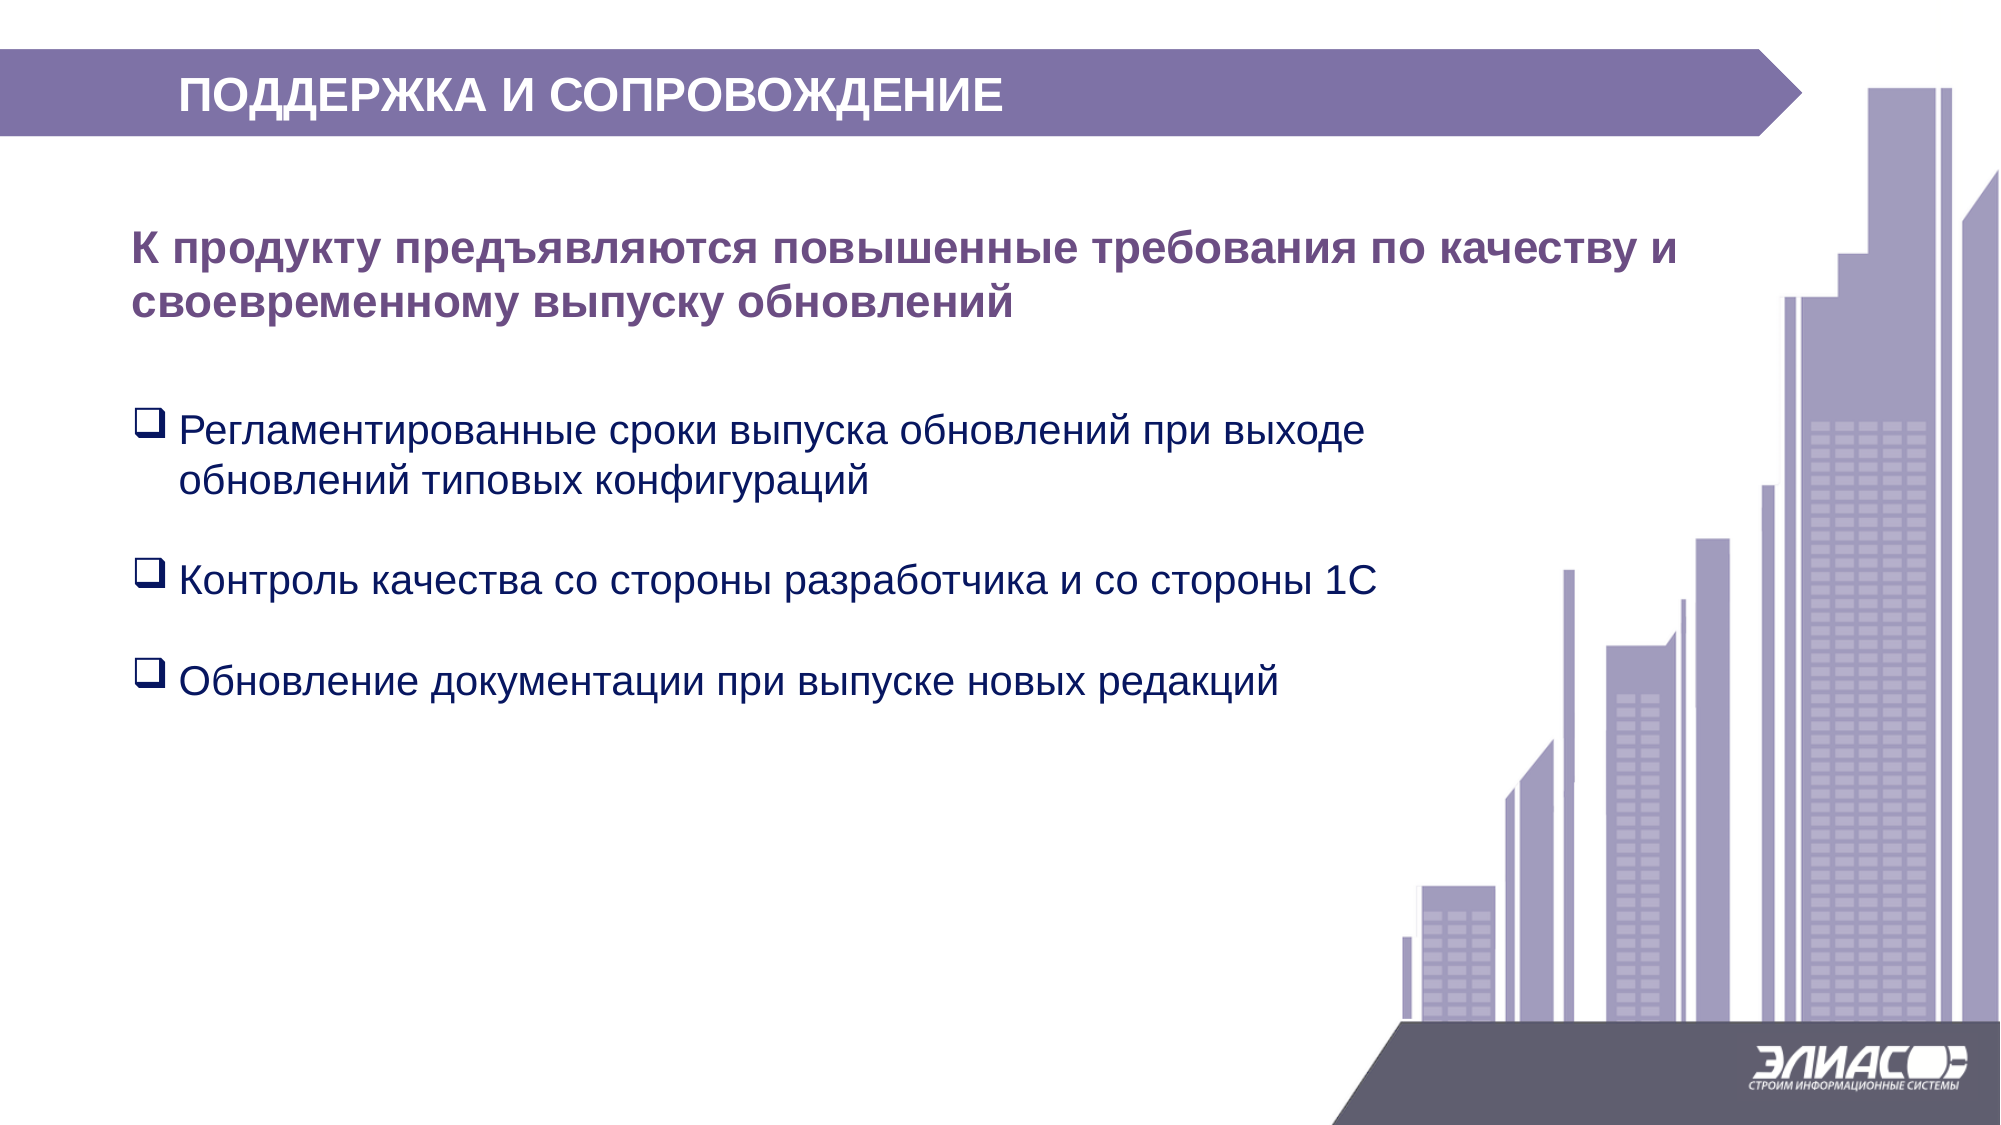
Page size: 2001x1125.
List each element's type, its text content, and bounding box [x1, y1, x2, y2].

text_box Регламентированные сроки выпуска обновлений при выходе обновлений типовых конфигураций Контроль качества со стороны разработчика и со стороны 1С Обновление документации при выпуске новых редакций [116, 395, 1417, 711]
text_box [0, 0, 2000, 1125]
text_box К продукту предъявляются повышенные требования по качеству и своевременному выпуску обновлений [116, 209, 1704, 335]
text_box ПОДДЕРЖКА И СОПРОВОЖДЕНИЕ [0, 48, 1804, 138]
